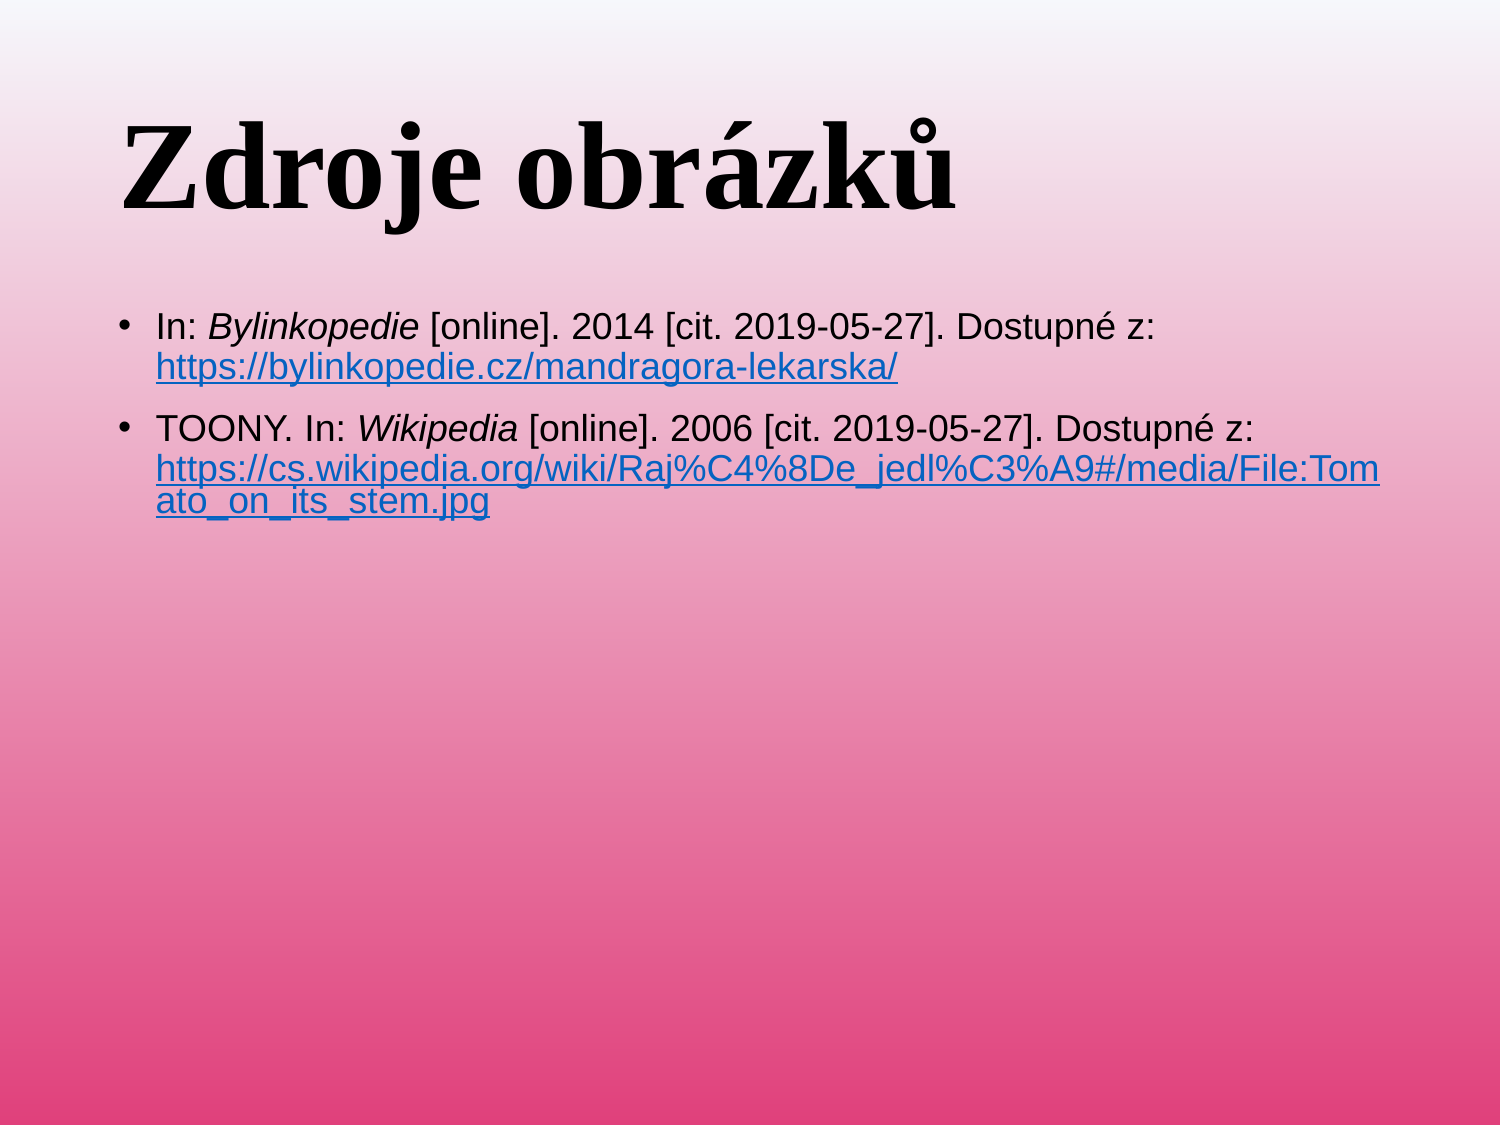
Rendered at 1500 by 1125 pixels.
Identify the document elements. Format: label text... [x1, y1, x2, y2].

list In: Bylinkopedie [online]. 2014 [cit. 2019-05-27]. Dostupné z: https://bylinkopedie.cz/mandragora-lekarska/ TOONY. In: Wikipedia [online]. 2006 [cit. 2019-05-27]. Dostupné z: https://cs.wikipedia.org/wiki/Raj%C4%8De_jedl%C3%A9#/media/File:Tomato_on_its_stem.jpg [103, 299, 1397, 1014]
title Zdroje obrázků [103, 59, 1397, 278]
